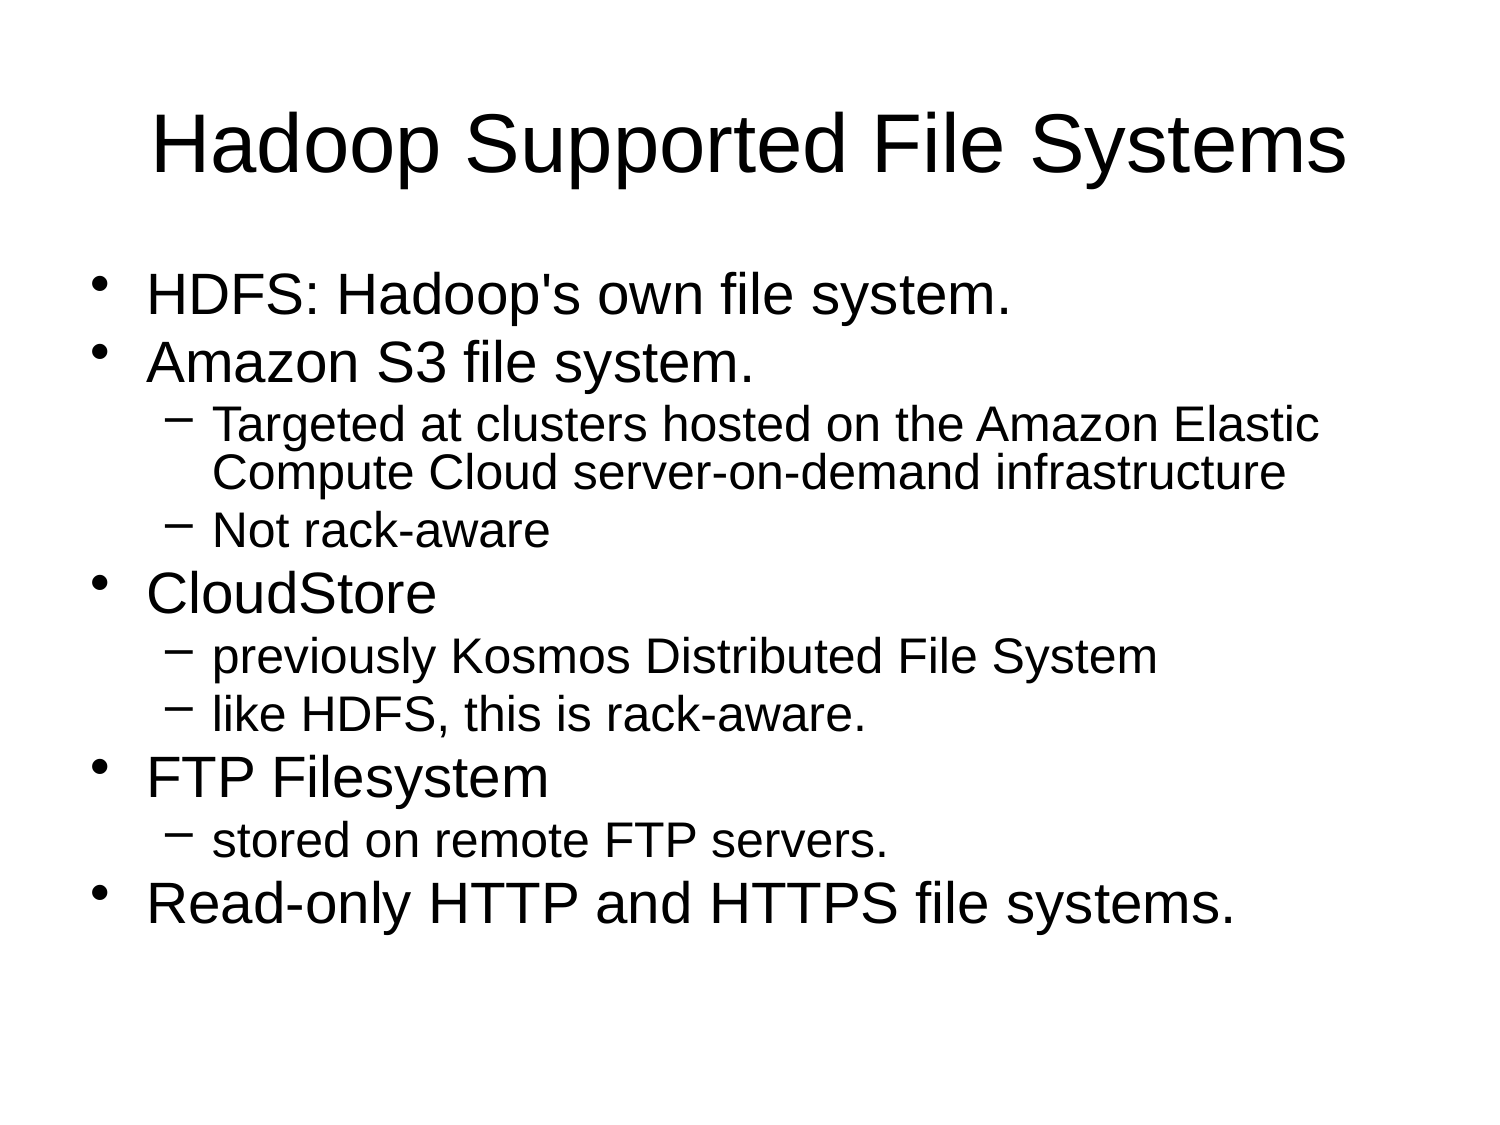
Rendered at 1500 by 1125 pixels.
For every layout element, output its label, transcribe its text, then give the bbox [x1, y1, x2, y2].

title Hadoop Supported File Systems [75, 45, 1425, 233]
list HDFS: Hadoop's own file system. Amazon S3 file system. Targeted at clusters hosted on the Amazon Elastic Compute Cloud server-on-demand infrastructure Not rack-aware CloudStore previously Kosmos Distributed File System like HDFS, this is rack-aware. FTP Filesystem stored on remote FTP servers. Read-only HTTP and HTTPS file systems. [75, 262, 1425, 1005]
